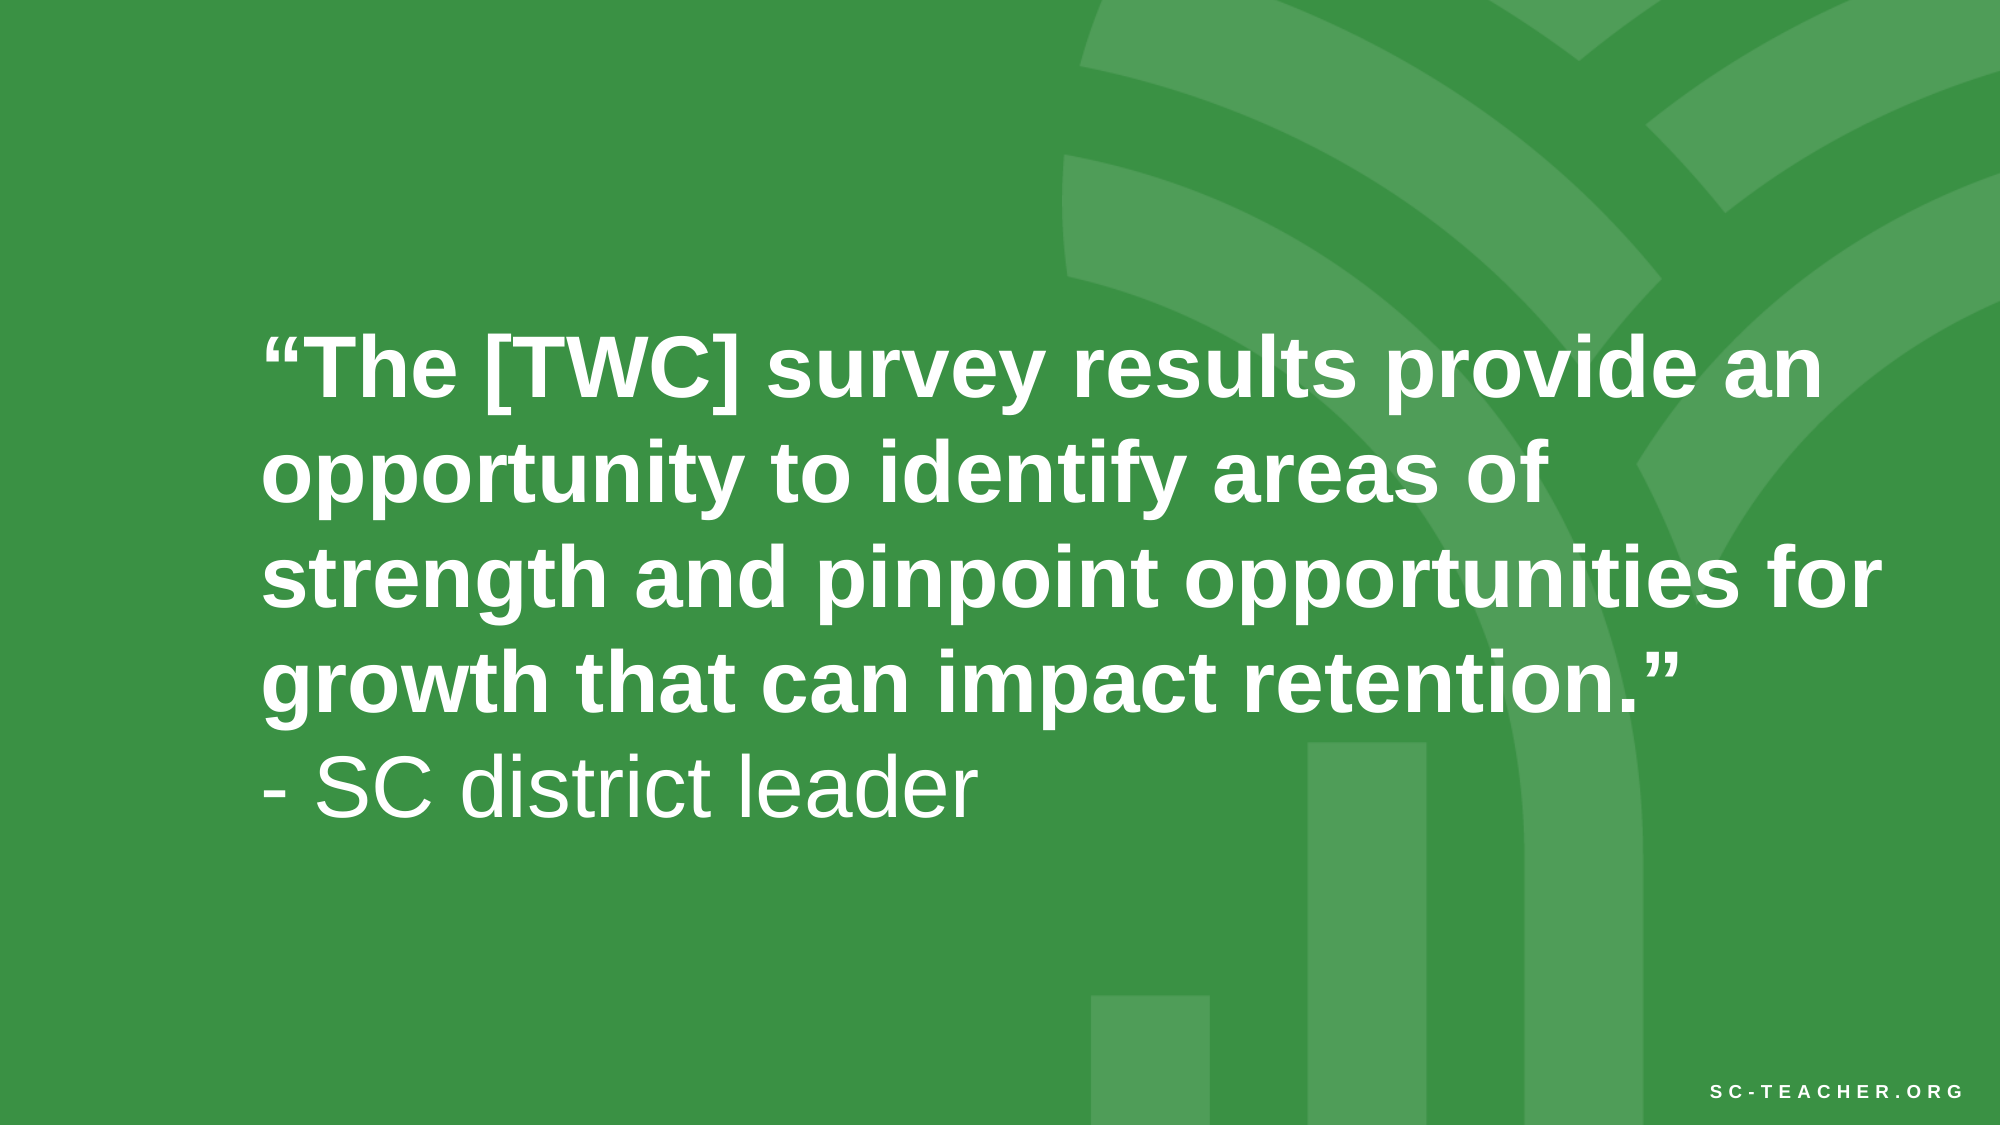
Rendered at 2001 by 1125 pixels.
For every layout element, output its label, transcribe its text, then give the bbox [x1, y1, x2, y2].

title “The [TWC] survey results provide an opportunity to identify areas of strength and pinpoint opportunities for growth that can impact retention.” - SC district leader [245, 302, 1909, 1000]
